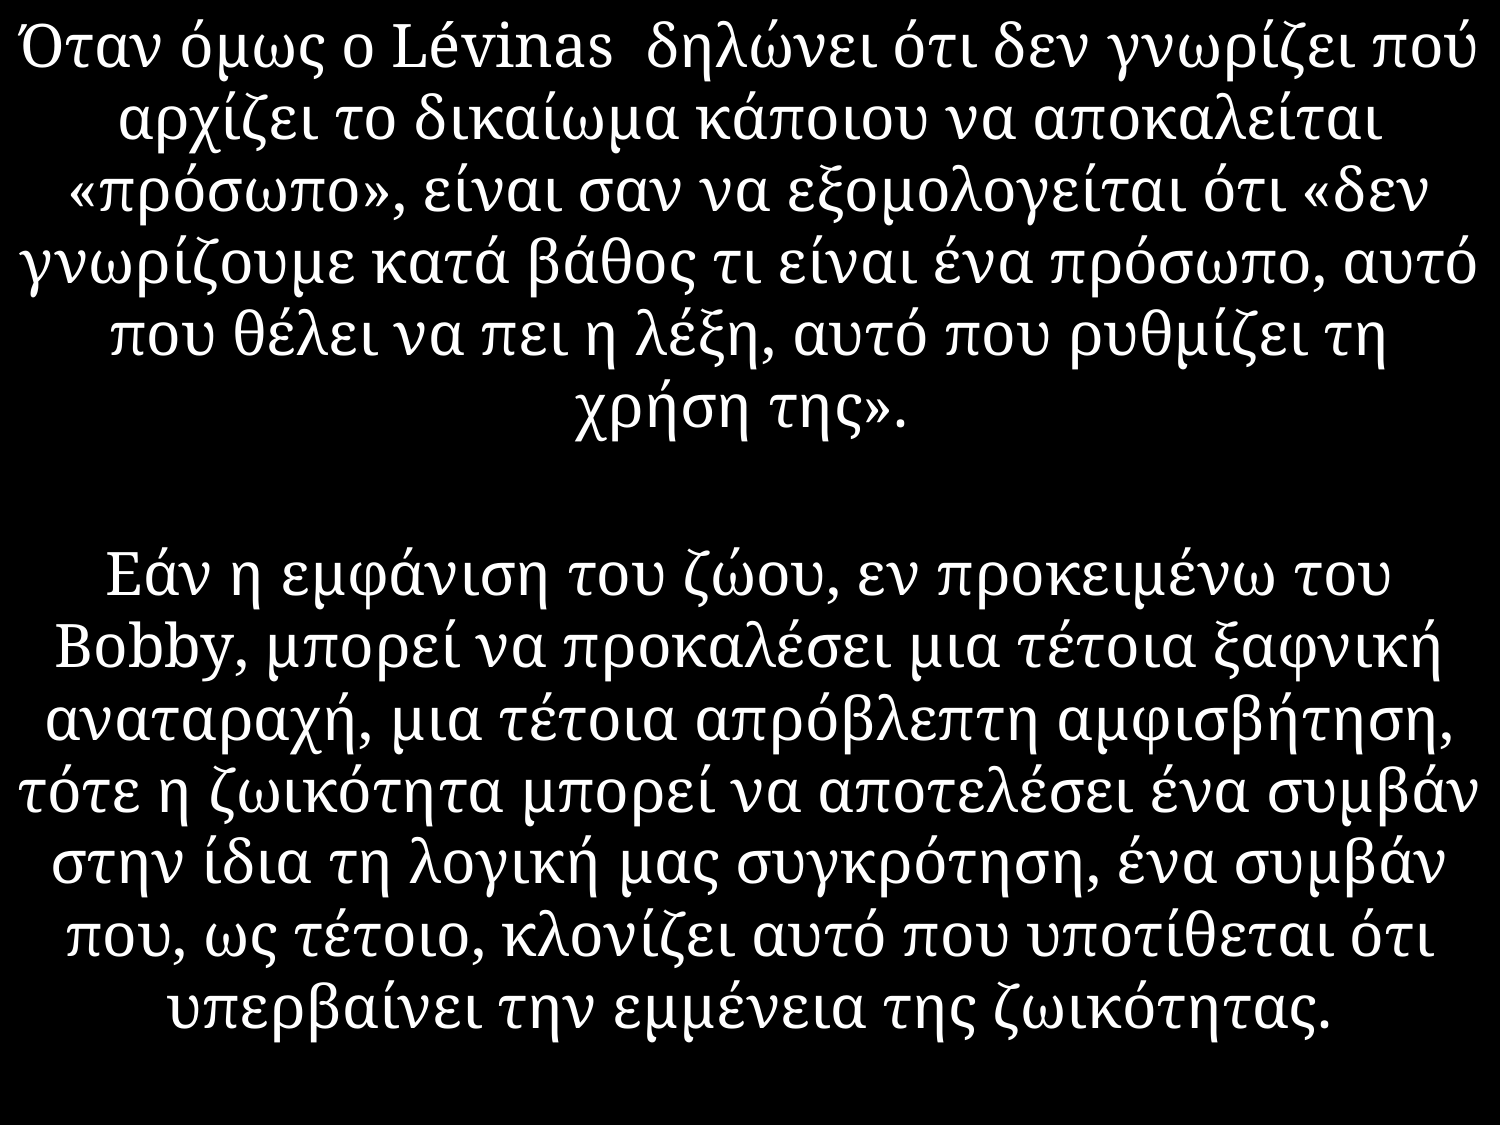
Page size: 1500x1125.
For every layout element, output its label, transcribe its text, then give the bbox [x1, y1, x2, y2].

subtitle Όταν όμως ο Lévinas δηλώνει ότι δεν γνωρίζει πού αρχίζει το δικαίωμα κάποιου να αποκαλείται «πρόσωπο», είναι σαν να εξομολογείται ότι «δεν γνωρίζουμε κατά βάθος τι είναι ένα πρόσωπο, αυτό που θέλει να πει η λέξη, αυτό που ρυθμίζει τη χρήση της». Εάν η εμφάνιση του ζώου, εν προκειμένω του Bobby, μπορεί να προκαλέσει μια τέτοια ξαφνική αναταραχή, μια τέτοια απρόβλεπτη αμφισβήτηση, τότε η ζωικότητα μπορεί να αποτελέσει ένα συμβάν στην ίδια τη λογική μας συγκρότηση, ένα συμβάν που, ως τέτοιο, κλονίζει αυτό που υποτίθεται ότι υπερβαίνει την εμμένεια της ζωικότητας. [0, 0, 1500, 1125]
